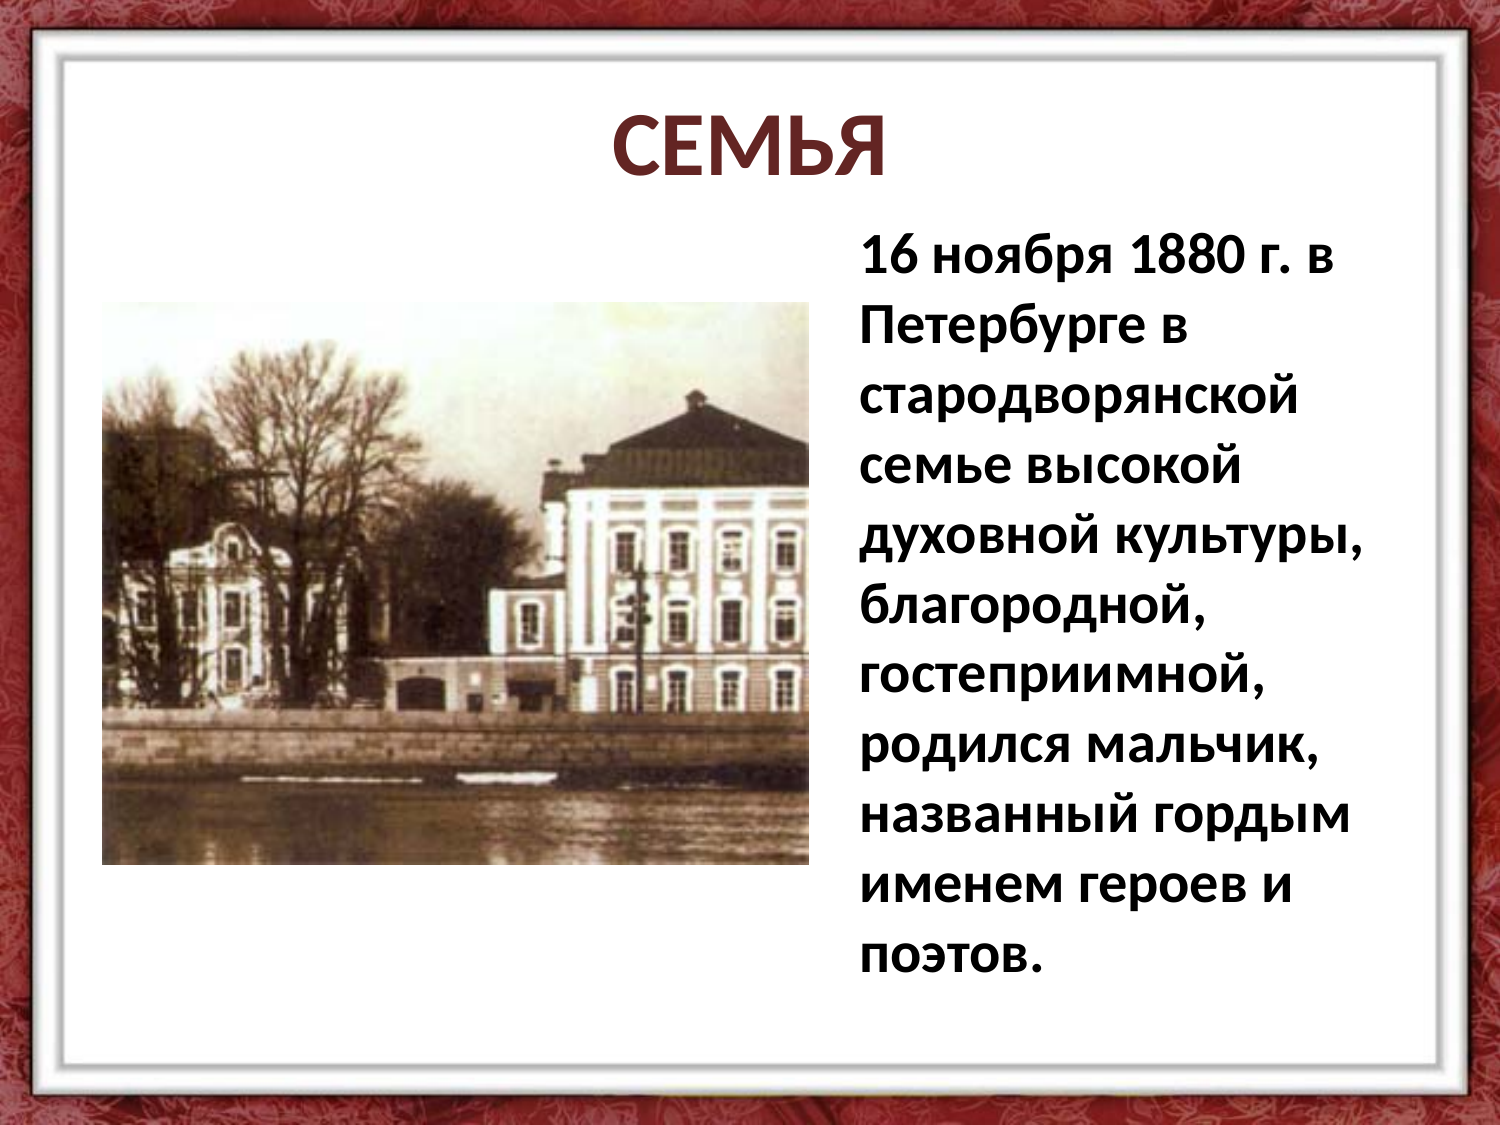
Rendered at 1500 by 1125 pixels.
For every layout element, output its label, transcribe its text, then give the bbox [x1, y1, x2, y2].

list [102, 302, 809, 866]
list 16 ноября 1880 г. в Петербурге в стародворянской семье высокой духовной культуры, благородной, гостеприимной, родился мальчик, названный гордым именем героев и поэтов. [844, 208, 1425, 1005]
title СЕМЬЯ [75, 45, 1425, 233]
picture [0, 0, 1500, 1125]
